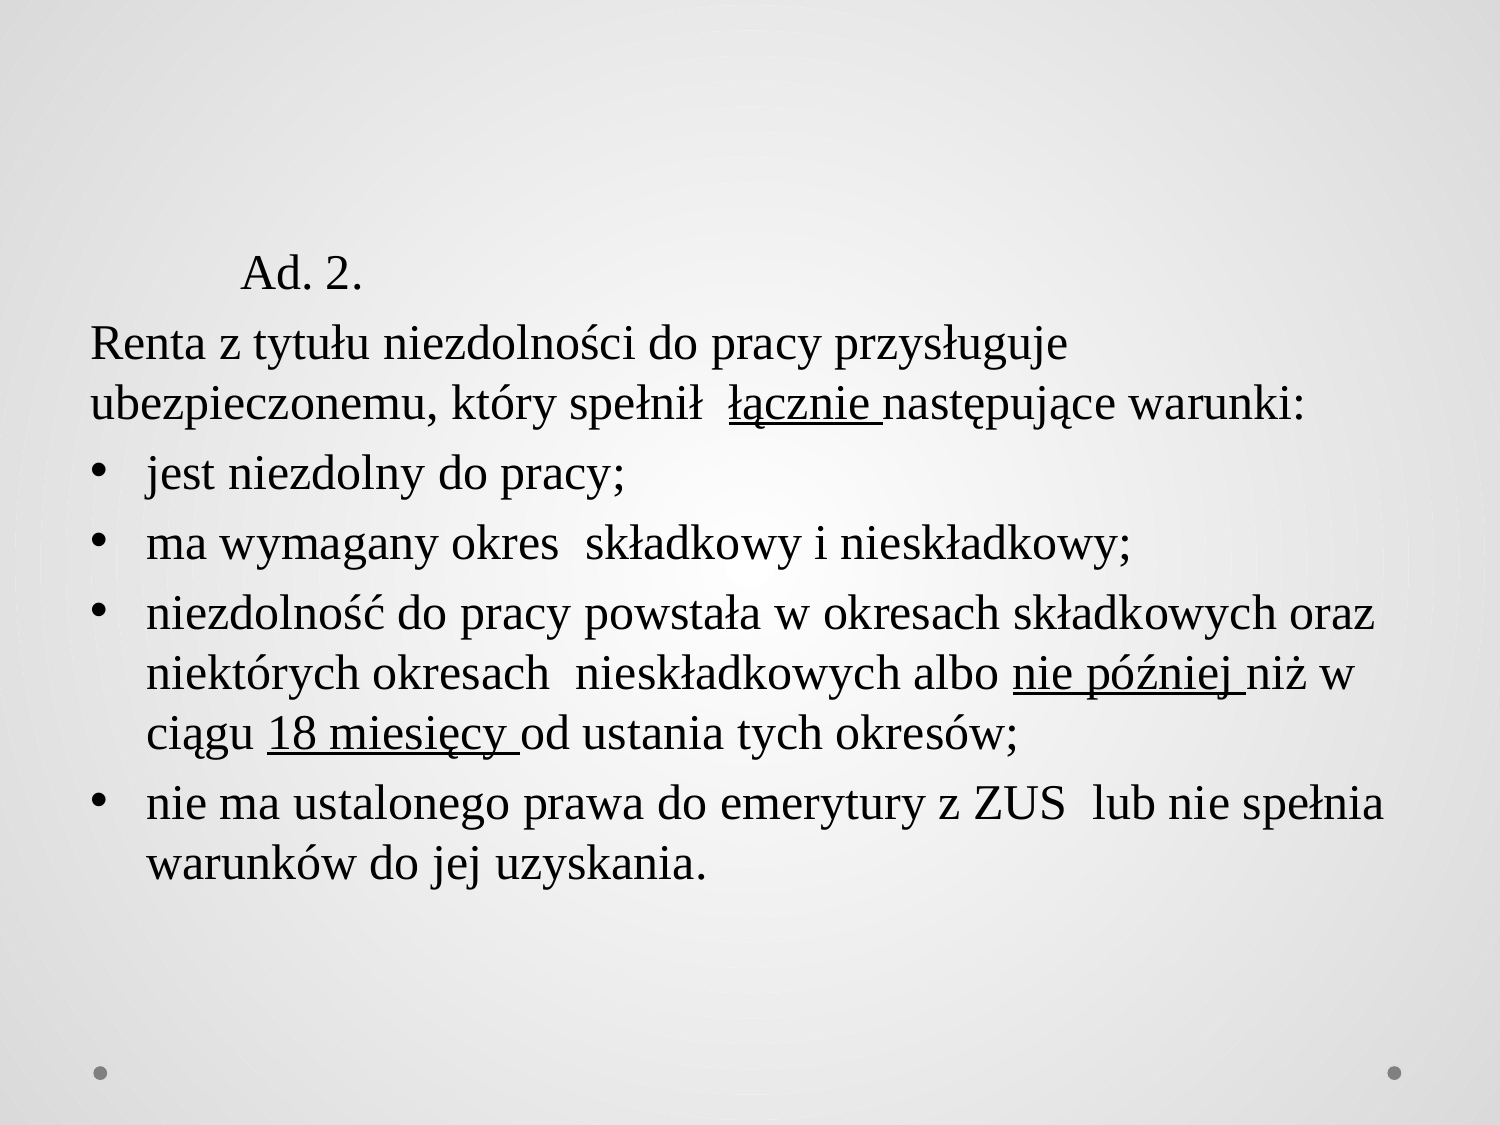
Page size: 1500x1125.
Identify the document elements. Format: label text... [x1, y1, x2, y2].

list Ad. 2. Renta z tytułu niezdolności do pracy przysługuje ubezpieczonemu, który spełnił łącznie następujące warunki: jest niezdolny do pracy; ma wymagany okres składkowy i nieskładkowy; niezdolność do pracy powstała w okresach składkowych oraz niektórych okresach nieskładkowych albo nie później niż w ciągu 18 miesięcy od ustania tych okresów; nie ma ustalonego prawa do emerytury z ZUS lub nie spełnia warunków do jej uzyskania. [75, 231, 1425, 1005]
